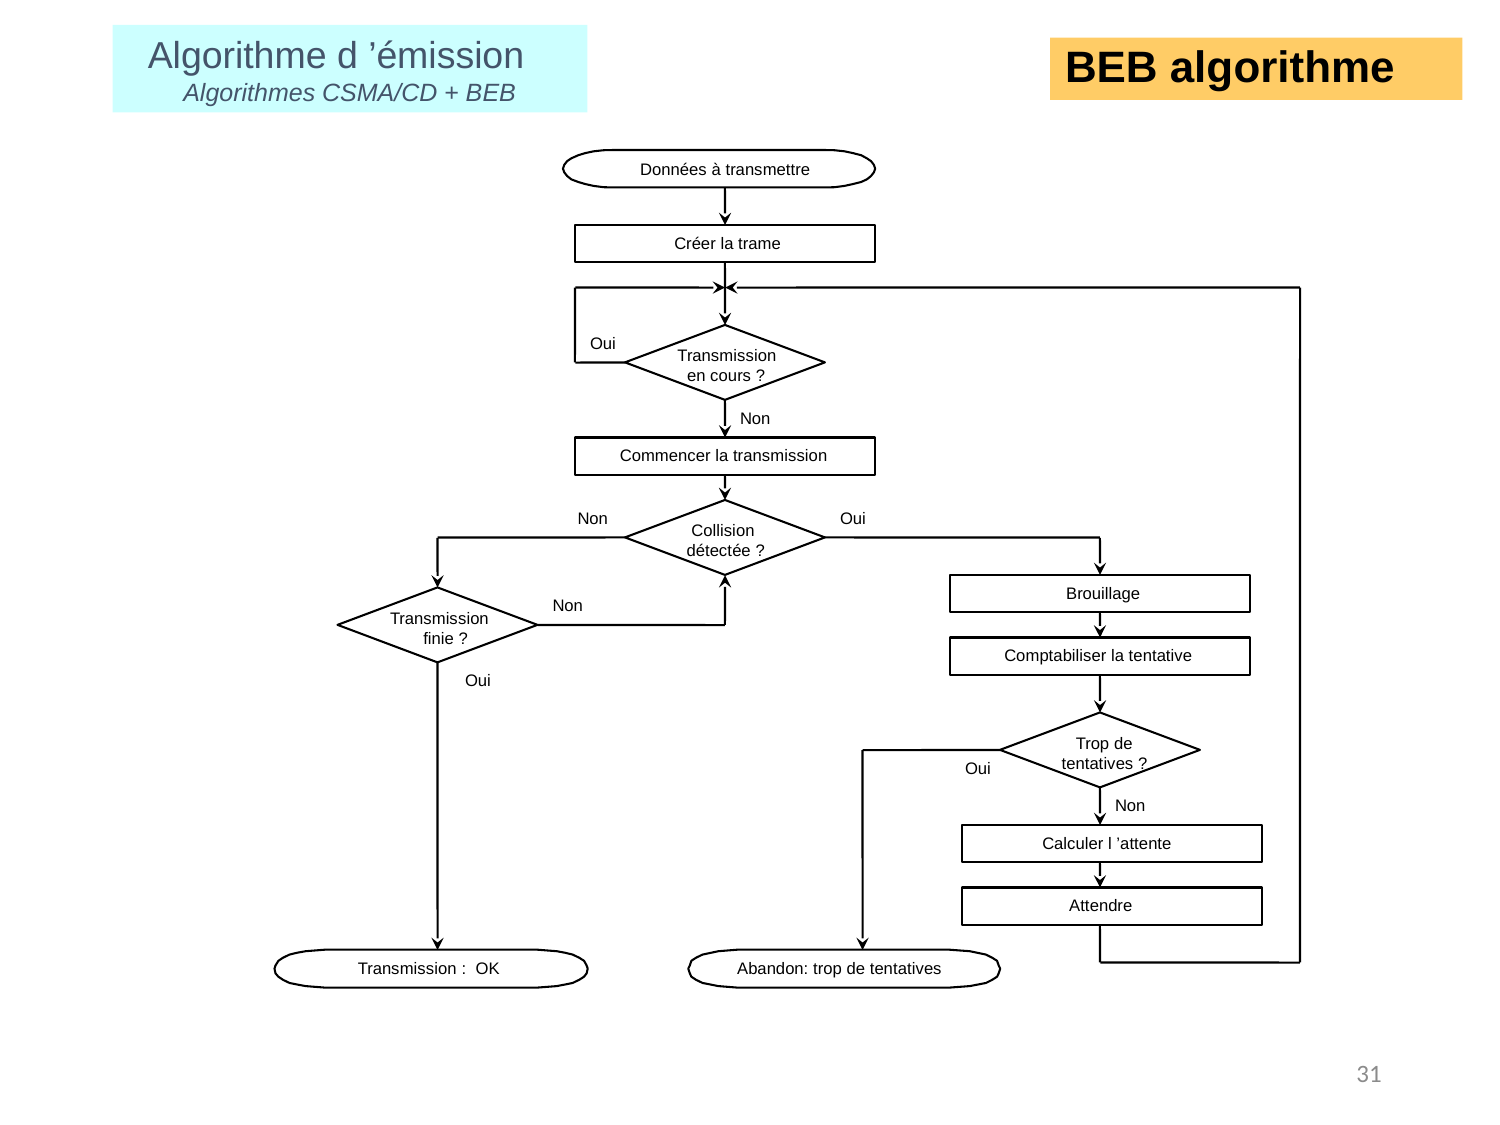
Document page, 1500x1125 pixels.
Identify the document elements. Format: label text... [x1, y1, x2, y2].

text_box Oui [449, 662, 513, 698]
text_box [431, 937, 444, 949]
text_box [1093, 812, 1102, 824]
text_box Algorithme d ’émission Algorithmes CSMA/CD + BEB [112, 24, 588, 113]
text_box [562, 149, 876, 188]
text_box Trop de tentatives ? [1037, 724, 1163, 780]
text_box [792, 350, 825, 375]
text_box [692, 325, 758, 337]
text_box [431, 575, 444, 588]
text_box [1093, 562, 1107, 574]
text_box [712, 281, 725, 294]
text_box [718, 487, 732, 500]
text_box Oui [949, 749, 1013, 785]
text_box Transmission finie ? [374, 599, 505, 655]
text_box [625, 523, 662, 552]
text_box Oui [824, 499, 888, 535]
text_box [406, 587, 469, 599]
text_box [274, 952, 588, 988]
text_box Abandon: trop de tentatives [712, 949, 975, 985]
text_box [706, 568, 744, 575]
text_box [1093, 625, 1107, 637]
text_box [718, 425, 727, 437]
text_box Brouillage [975, 574, 1238, 610]
text_box [1002, 736, 1037, 764]
text_box [1093, 700, 1107, 713]
slide_number 31 [1059, 1042, 1397, 1103]
text_box Non [1099, 787, 1163, 823]
text_box [574, 437, 875, 475]
text_box [692, 500, 758, 512]
text_box Calculer l ’attente [975, 824, 1238, 860]
text_box [949, 575, 1250, 613]
text_box [718, 212, 732, 224]
text_box Non [724, 399, 788, 435]
text_box [688, 952, 1001, 988]
text_box Oui [574, 324, 638, 360]
text_box Commencer la transmission [600, 437, 863, 473]
text_box Collision détectée ? [662, 512, 780, 568]
text_box [625, 348, 662, 377]
text_box [1080, 780, 1120, 788]
text_box [725, 281, 738, 294]
text_box [1093, 875, 1107, 887]
text_box [718, 575, 732, 588]
text_box Non [537, 587, 600, 623]
text_box [962, 887, 1263, 925]
text_box Données à transmettre [596, 151, 826, 187]
text_box [417, 655, 458, 663]
text_box [706, 393, 744, 400]
text_box Comptabiliser la tentative [975, 637, 1238, 673]
text_box [718, 312, 732, 325]
text_box Transmission en cours ? [662, 337, 792, 393]
text_box [856, 937, 869, 949]
text_box [337, 611, 374, 639]
text_box [780, 520, 825, 555]
text_box [1069, 712, 1131, 724]
text_box [1163, 736, 1200, 764]
text_box [949, 637, 1250, 675]
text_box [505, 612, 538, 638]
text_box Créer la trame [611, 224, 797, 260]
text_box [574, 224, 875, 263]
text_box Transmission : OK [300, 949, 563, 985]
title BEB algorithme [1050, 37, 1463, 100]
text_box Non [562, 499, 625, 535]
text_box [962, 825, 1263, 863]
text_box Attendre [987, 887, 1250, 923]
